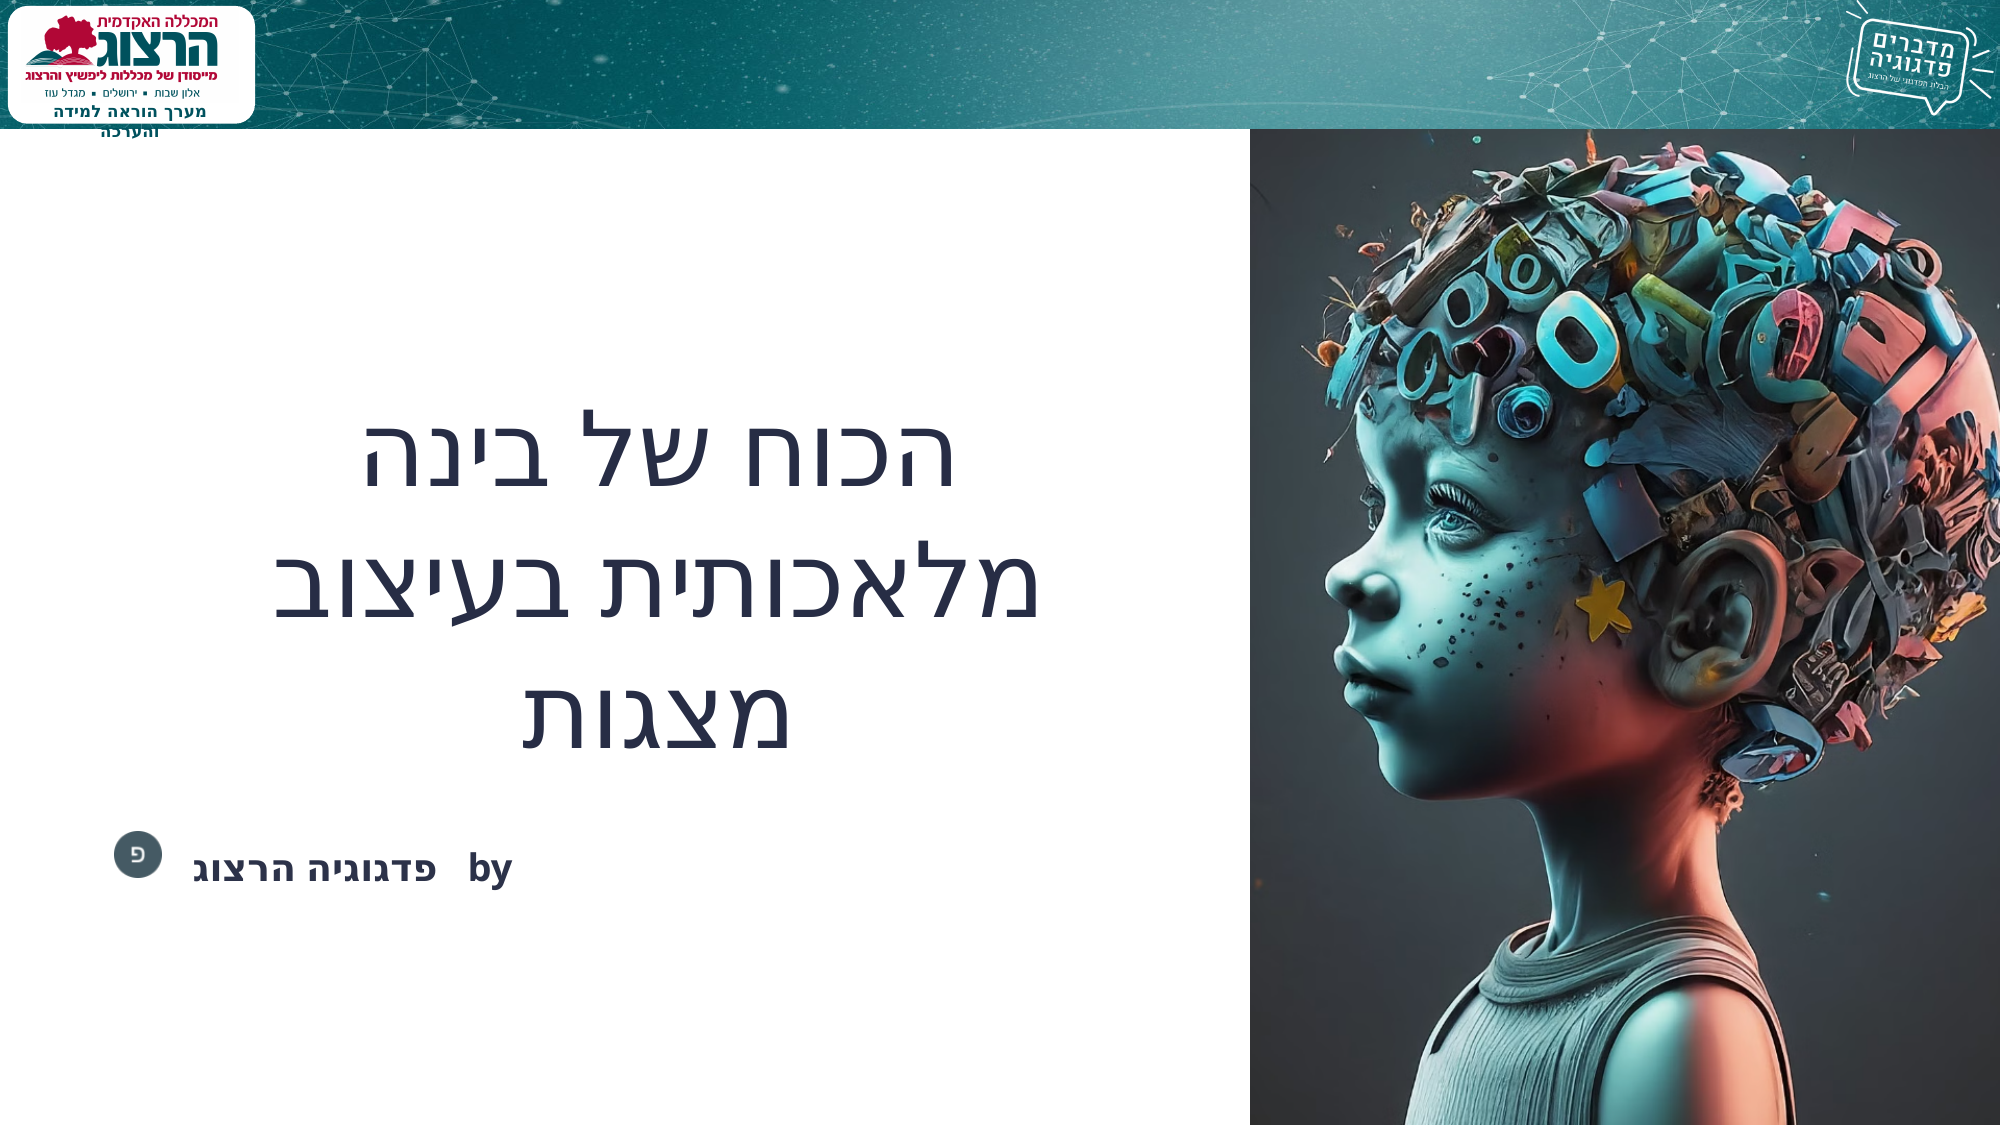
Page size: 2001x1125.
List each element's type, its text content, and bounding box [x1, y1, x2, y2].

picture [1249, 129, 2000, 1125]
text_box הכוח של בינה מלאכותית בעיצוב מצגות [148, 369, 1171, 632]
text_box by פדגוגיה הרצוג [177, 828, 469, 882]
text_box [0, 0, 2000, 129]
picture [114, 831, 162, 879]
text_box [0, 129, 1249, 1125]
